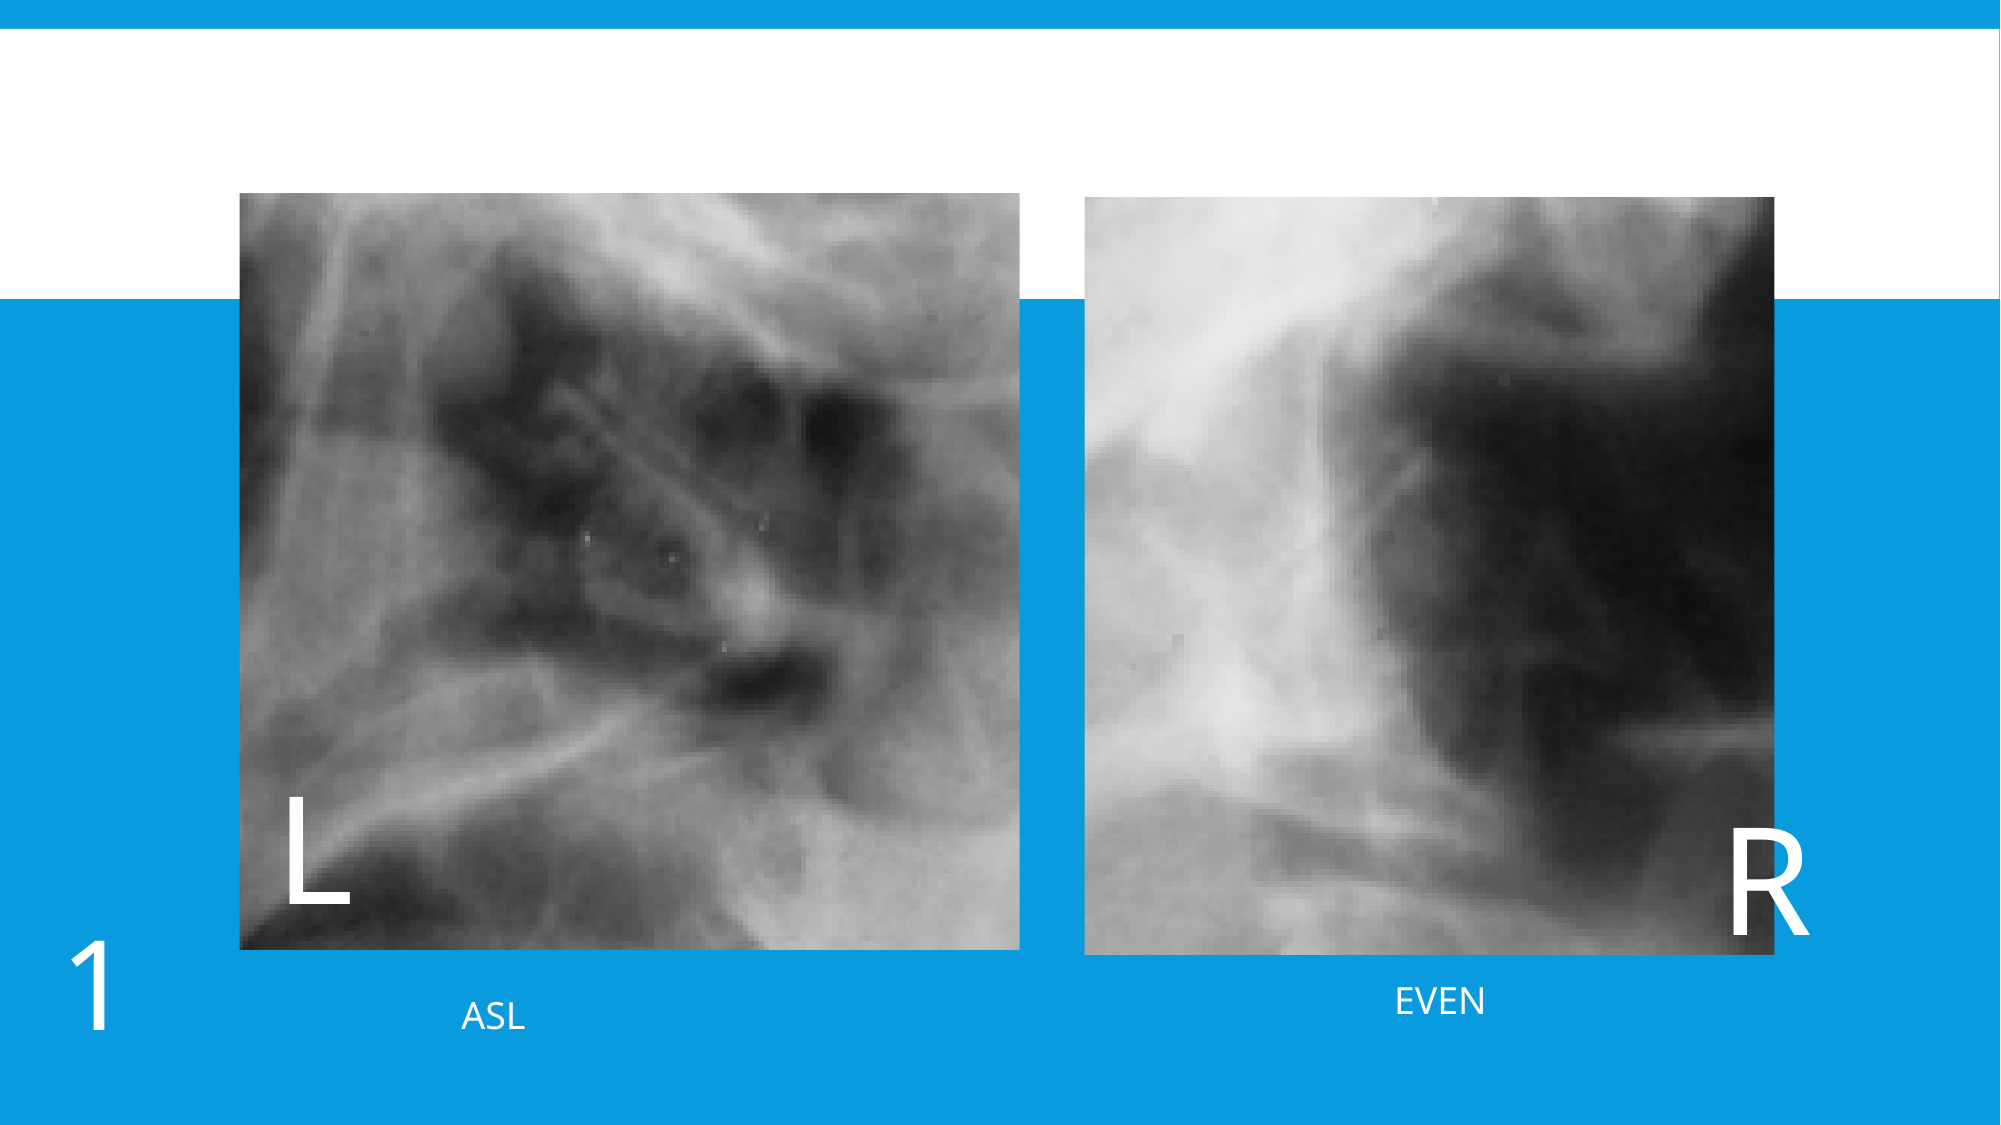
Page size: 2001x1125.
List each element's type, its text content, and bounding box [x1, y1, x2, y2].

text_box 1 [45, 897, 198, 1063]
text_box R [1705, 778, 1880, 973]
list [239, 193, 1020, 950]
picture [1084, 197, 1775, 954]
text_box ASL [446, 984, 721, 1045]
text_box EVEN [1379, 970, 1585, 1030]
